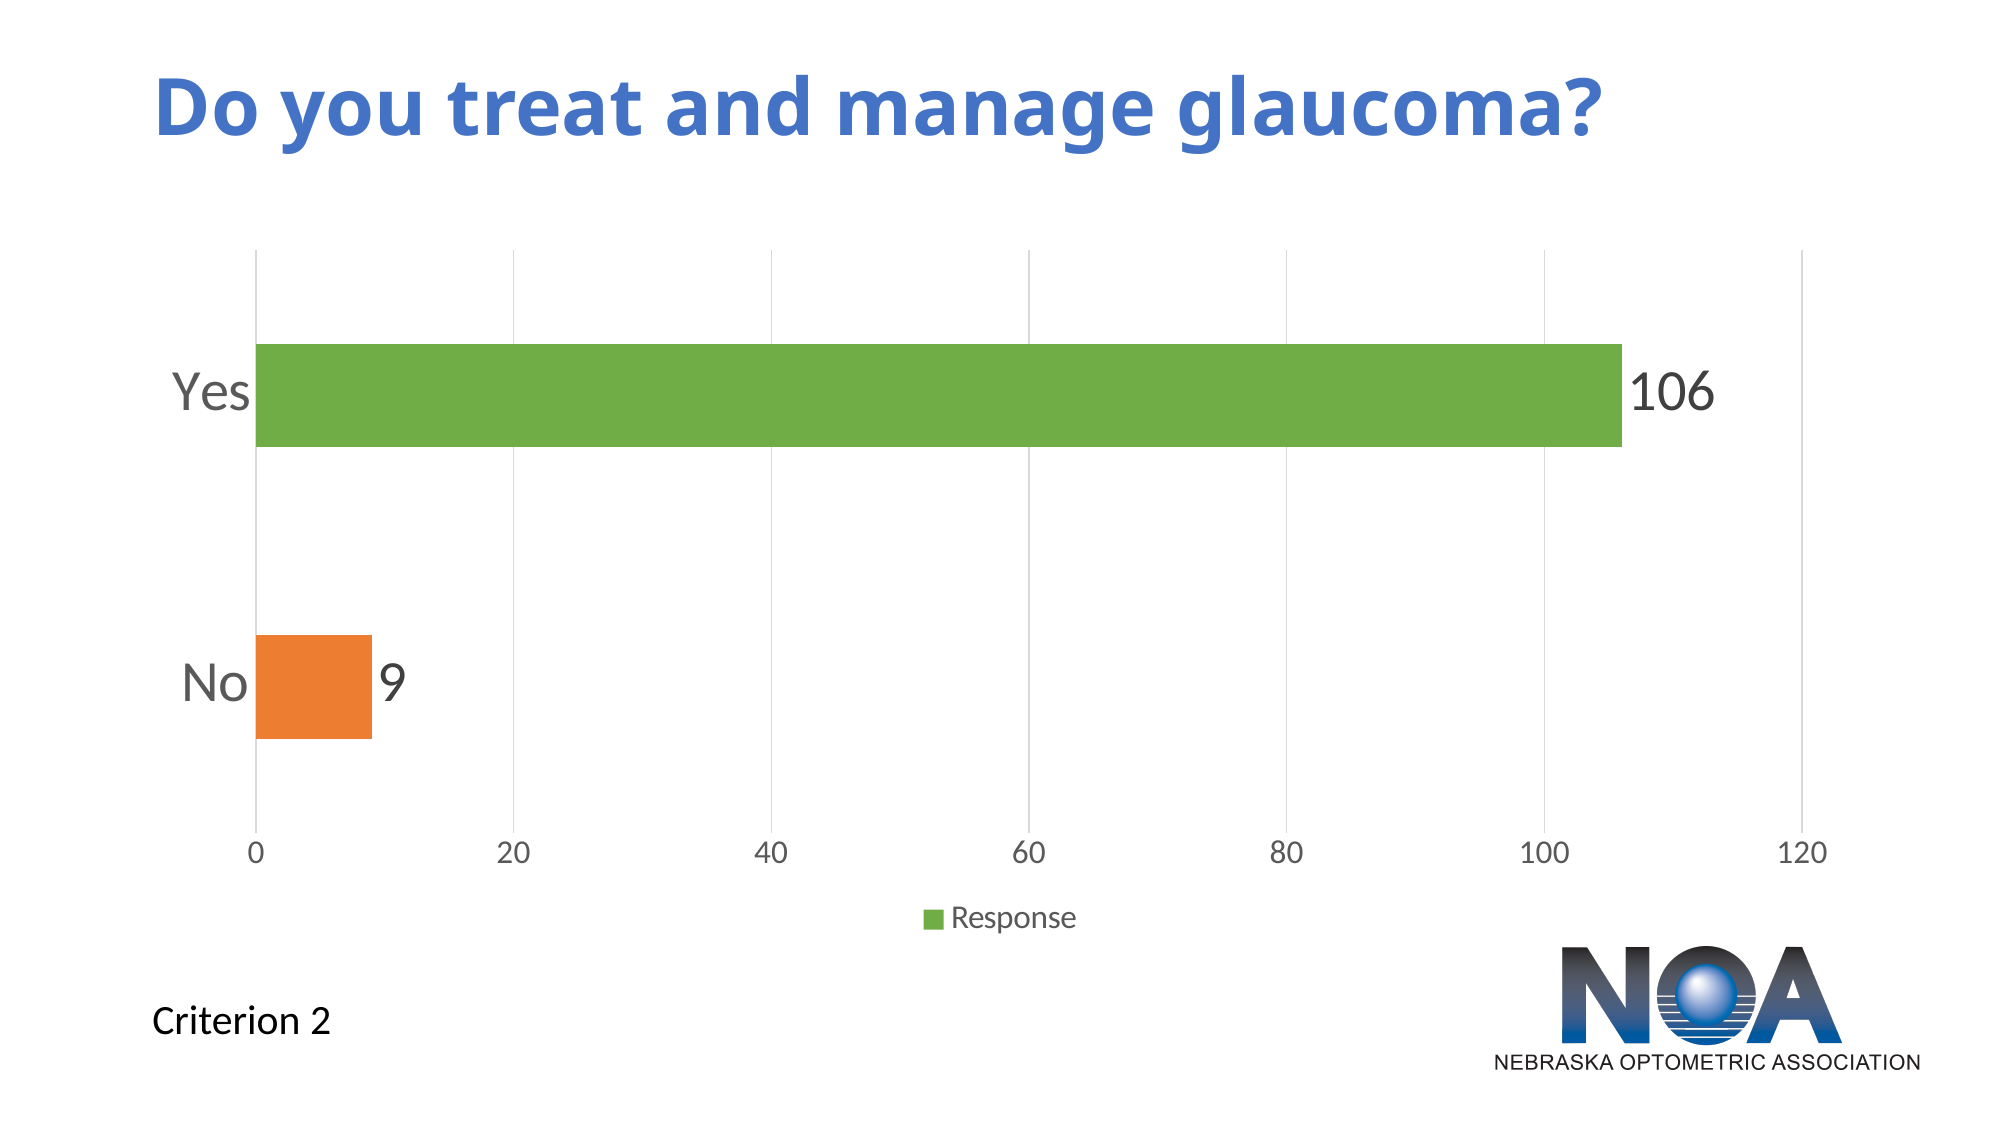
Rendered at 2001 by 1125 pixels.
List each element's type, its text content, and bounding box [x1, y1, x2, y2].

picture [1471, 946, 1957, 1081]
chart [137, 235, 1863, 943]
text_box Criterion 2 [137, 985, 667, 1050]
title Do you treat and manage glaucoma? [137, 59, 1863, 161]
